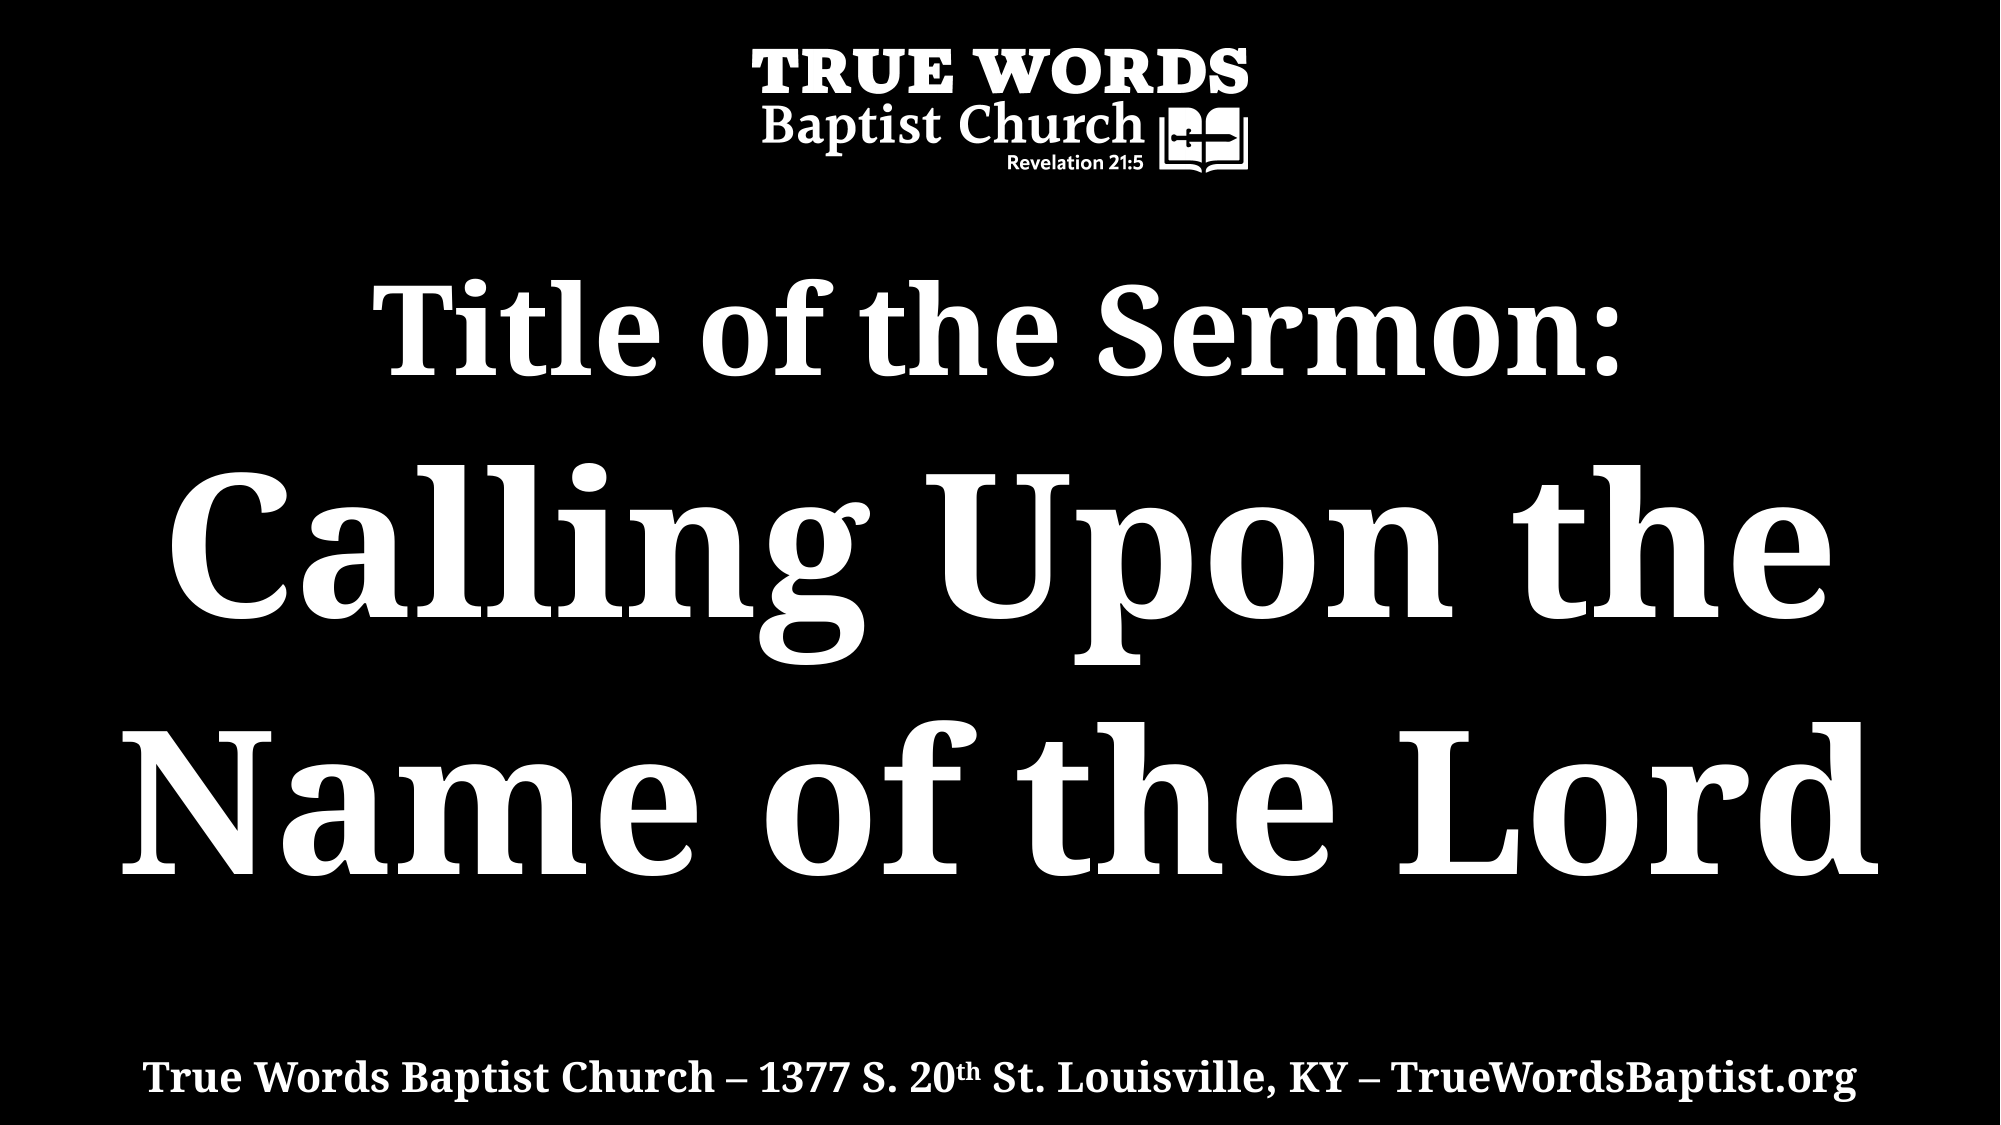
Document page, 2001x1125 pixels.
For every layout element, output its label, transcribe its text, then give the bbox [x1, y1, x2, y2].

text_box True Words Baptist Church – 1377 S. 20th St. Louisville, KY – TrueWordsBaptist.org [0, 1043, 2000, 1109]
picture [752, 48, 1248, 173]
text_box Title of the Sermon: Calling Upon the Name of the Lord [0, 232, 2000, 922]
